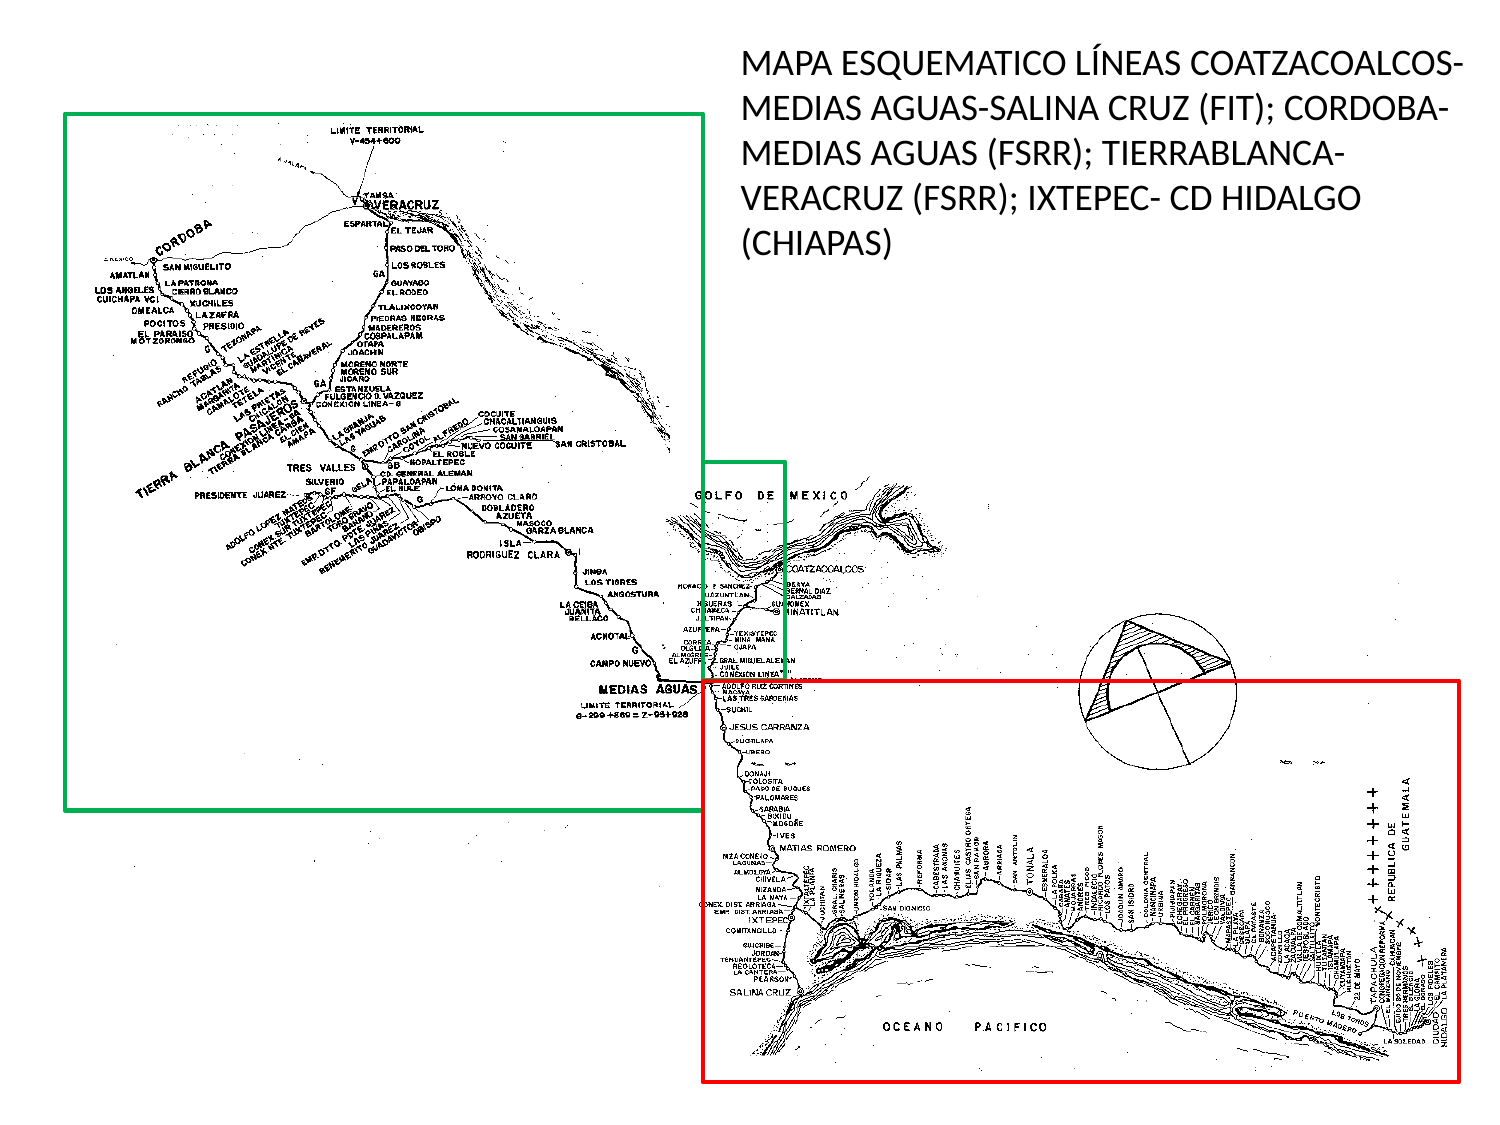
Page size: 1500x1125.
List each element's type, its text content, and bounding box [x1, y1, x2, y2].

text_box [63, 112, 93, 813]
picture [88, 113, 1459, 1104]
text_box MAPA ESQUEMATICO LÍNEAS COATZACOALCOS-MEDIAS AGUAS-SALINA CRUZ (FIT); CORDOBA-MEDIAS AGUAS (FSRR); TIERRABLANCA-VERACRUZ (FSRR); IXTEPEC- CD HIDALGO (CHIAPAS) [725, 30, 1493, 271]
